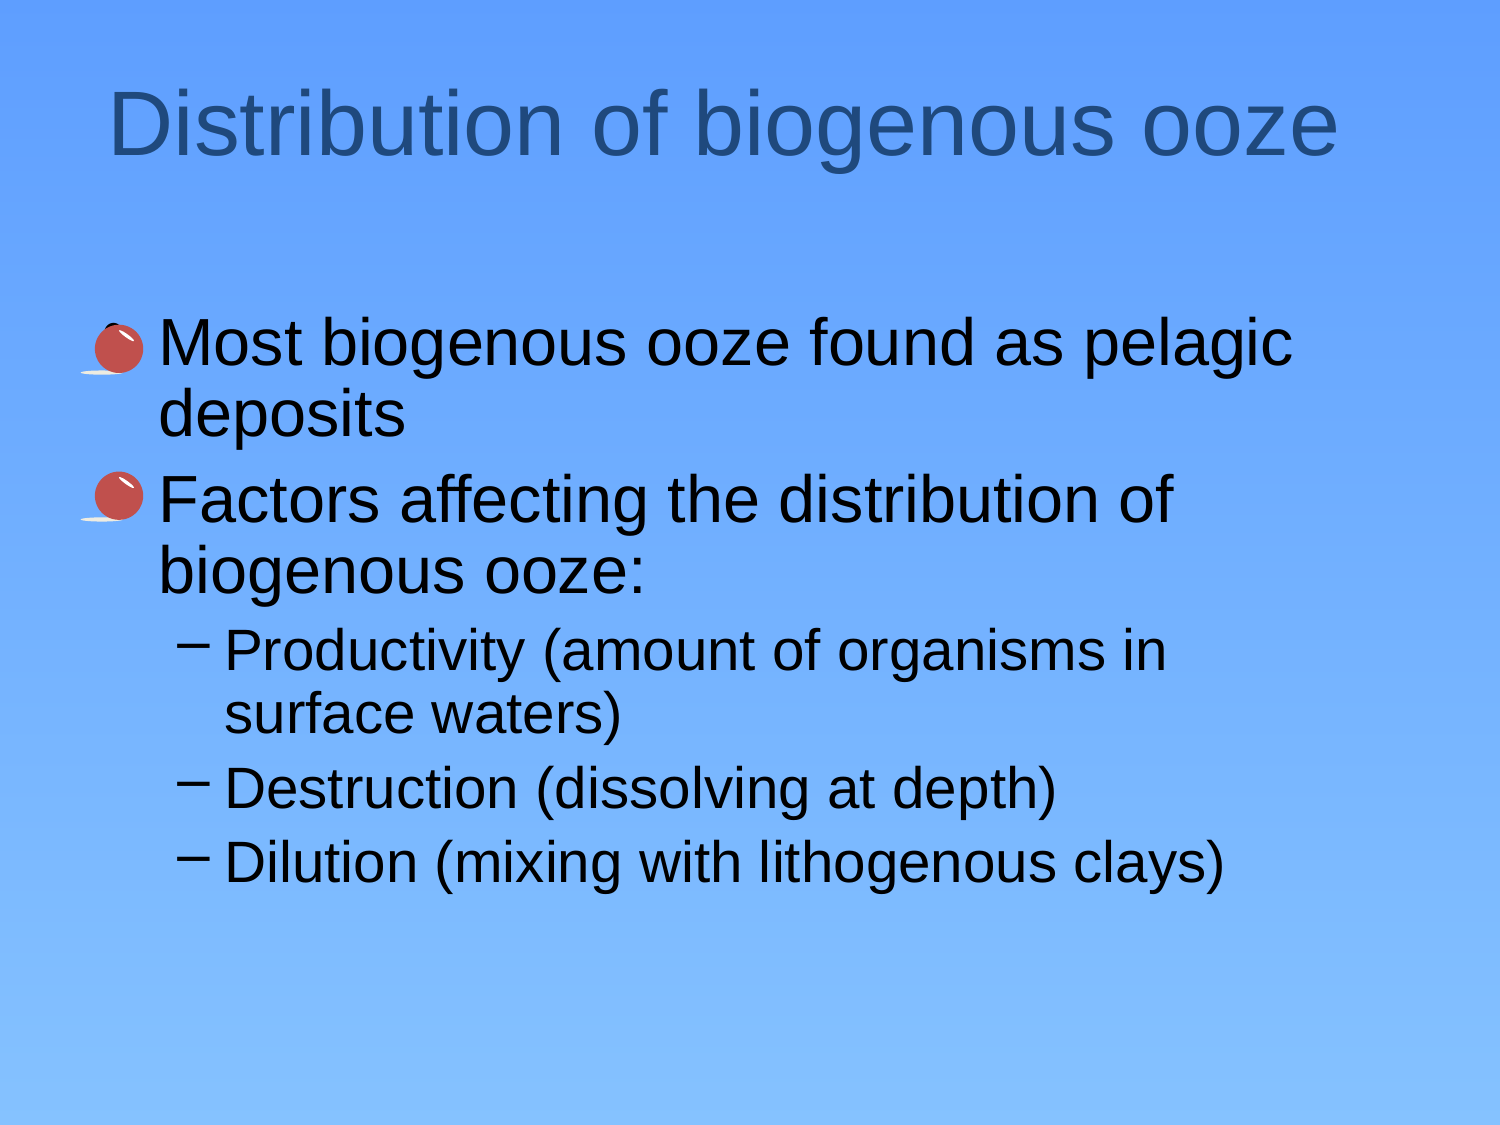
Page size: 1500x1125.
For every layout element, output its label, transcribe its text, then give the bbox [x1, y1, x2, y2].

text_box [80, 324, 144, 375]
text_box Distribution of biogenous ooze [87, 24, 1363, 213]
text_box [80, 471, 144, 522]
text_box Most biogenous ooze found as pelagic deposits Factors affecting the distribution of biogenous ooze: Productivity (amount of organisms in surface waters) Destruction (dissolving at depth) Dilution (mixing with lithogenous clays) [87, 299, 1363, 938]
